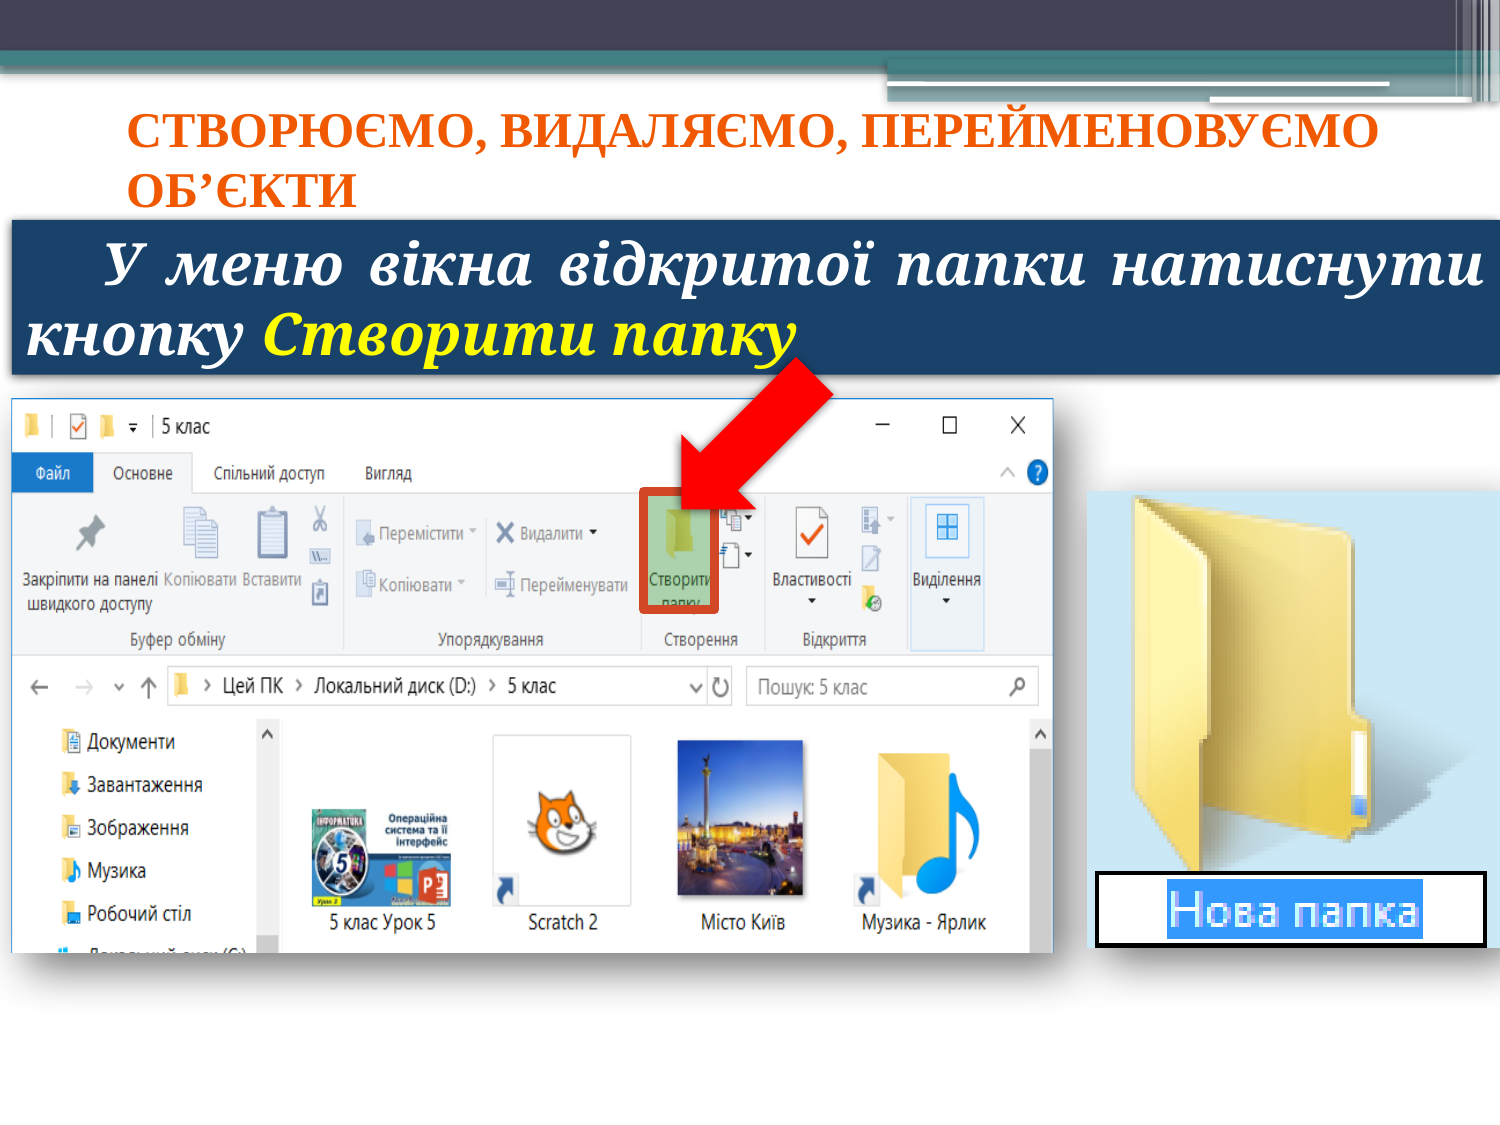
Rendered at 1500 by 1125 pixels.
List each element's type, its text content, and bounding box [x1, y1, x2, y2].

text_box [757, 356, 834, 395]
picture [11, 398, 1054, 953]
text_box У меню вікна відкритої папки натиснути кнопку Створити папку [11, 219, 1500, 375]
picture [1087, 491, 1500, 948]
text_box Створюємо, видаляємо, перейменовуємо об’єкти [112, 89, 1412, 214]
